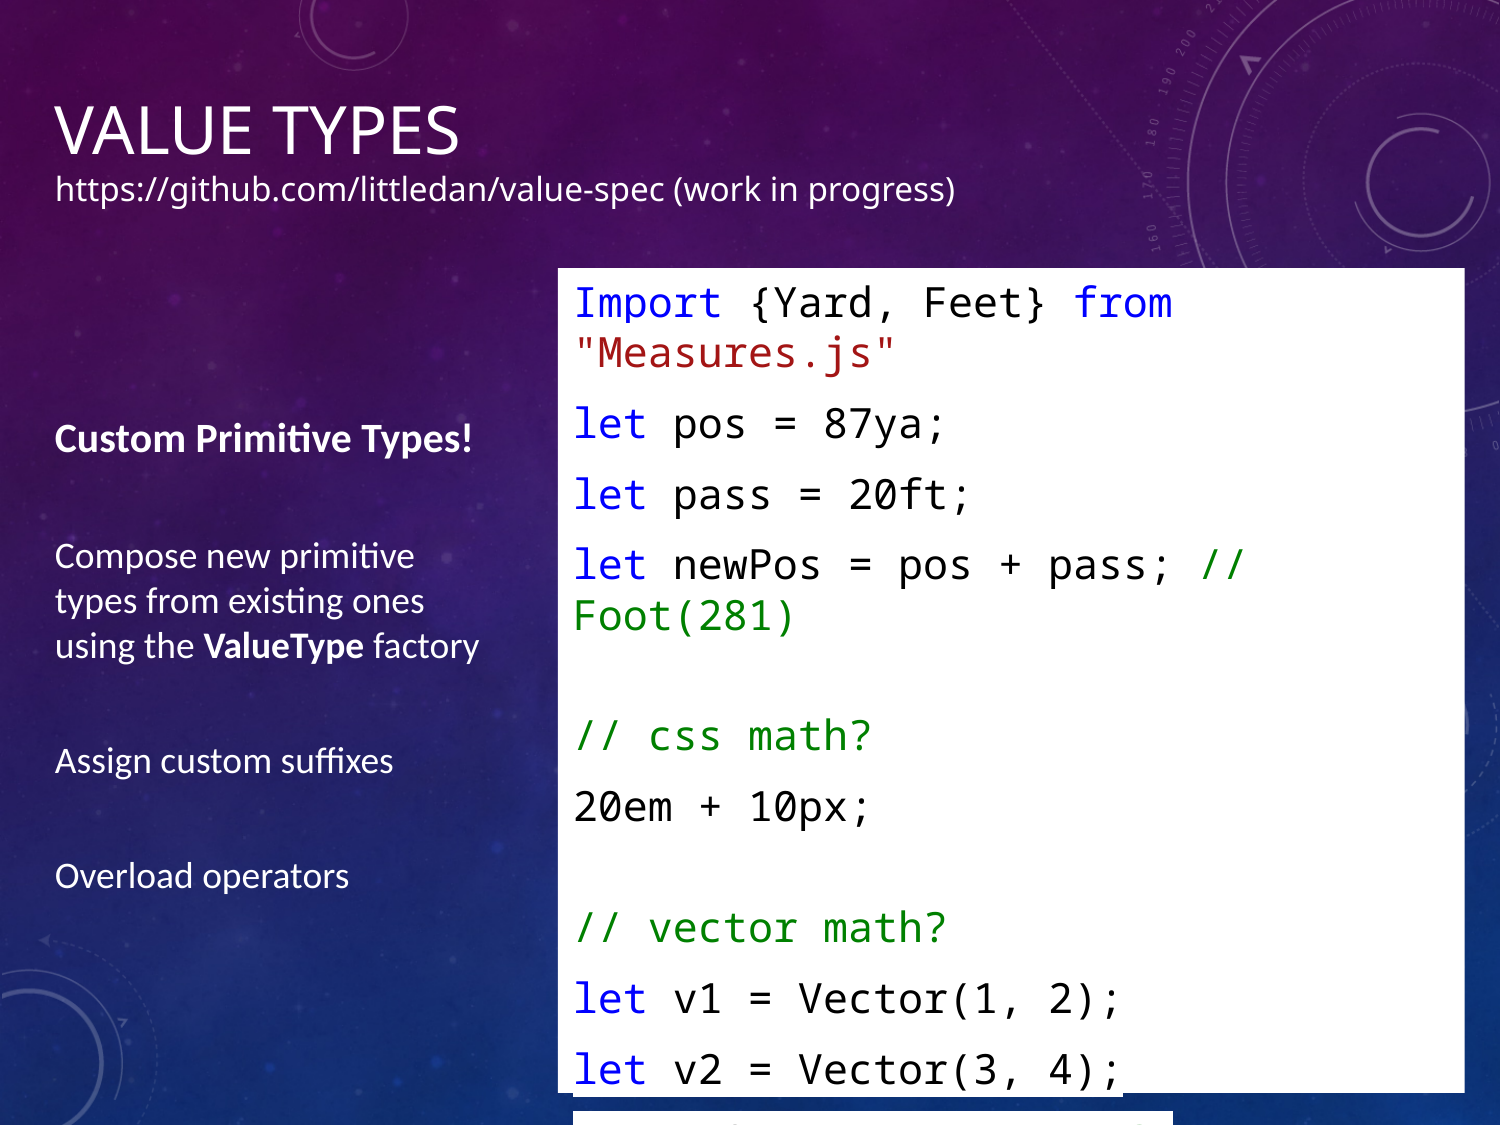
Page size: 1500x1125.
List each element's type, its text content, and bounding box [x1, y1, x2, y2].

title Value Types https://github.com/littledan/value-spec (work in progress) [39, 28, 1350, 268]
text_box Import {Yard, Feet} from "Measures.js" let pos = 87ya; let pass = 20ft; let newPos = pos + pass; // Foot(281) // css math? 20em + 10px; // vector math? let v1 = Vector(1, 2); let v2 = Vector(3, 4); v1 + v2; // Vector(4, 6) [557, 268, 1465, 1093]
list Custom Primitive Types! Compose new primitive types from existing ones using the ValueType factory Assign custom suffixes Overload operators [39, 270, 522, 1095]
picture [0, 0, 1500, 1125]
